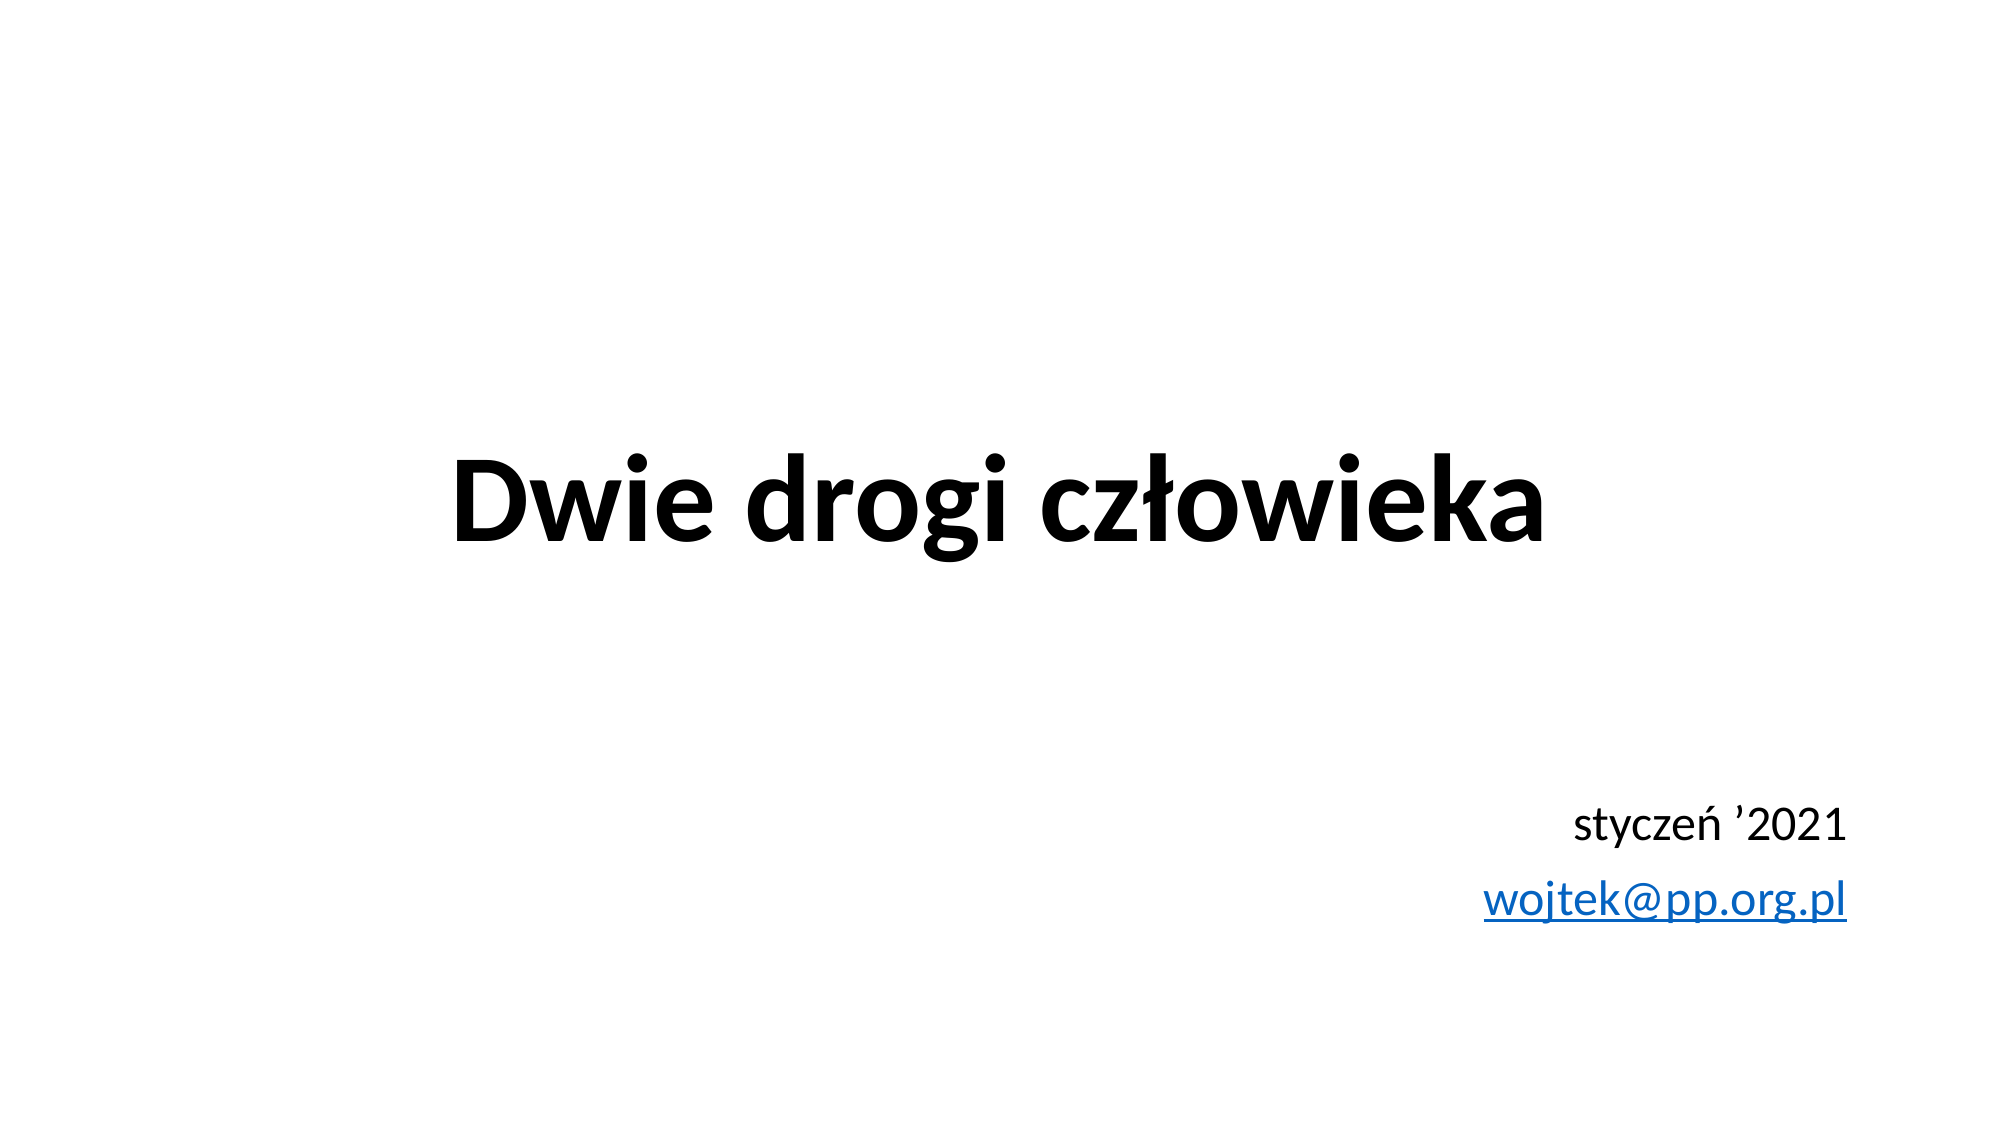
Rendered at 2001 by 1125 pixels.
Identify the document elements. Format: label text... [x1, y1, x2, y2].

subtitle styczeń ’2021 wojtek@pp.org.pl [137, 661, 1863, 934]
title Dwie drogi człowieka [137, 184, 1863, 576]
